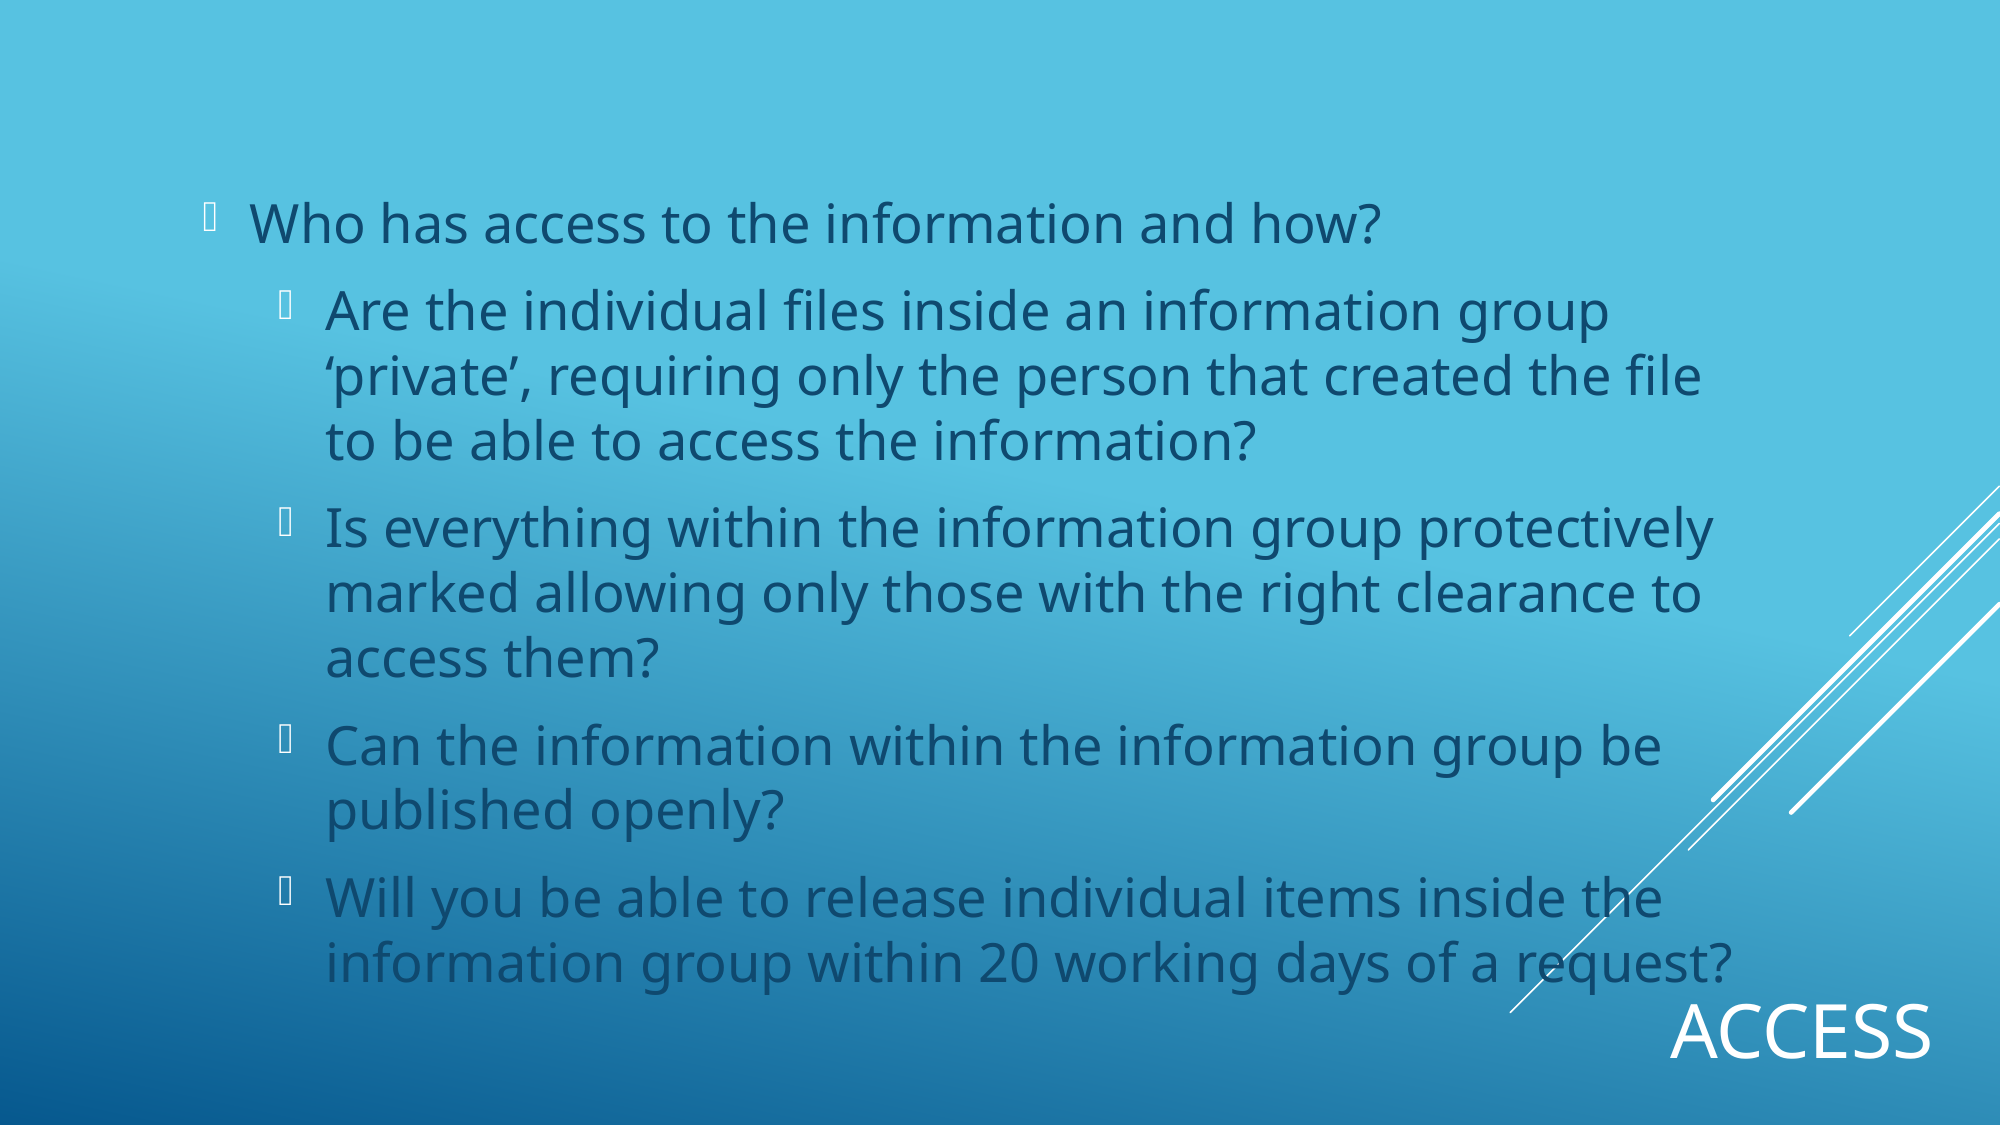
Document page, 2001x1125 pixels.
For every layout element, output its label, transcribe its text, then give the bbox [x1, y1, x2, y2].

list Who has access to the information and how? Are the individual files inside an information group ‘private’, requiring only the person that created the file to be able to access the information? Is everything within the information group protectively marked allowing only those with the right clearance to access them? Can the information within the information group be published openly? Will you be able to release individual items inside the information group within 20 working days of a request? [112, 112, 1774, 1049]
title Access [549, 961, 1950, 1096]
